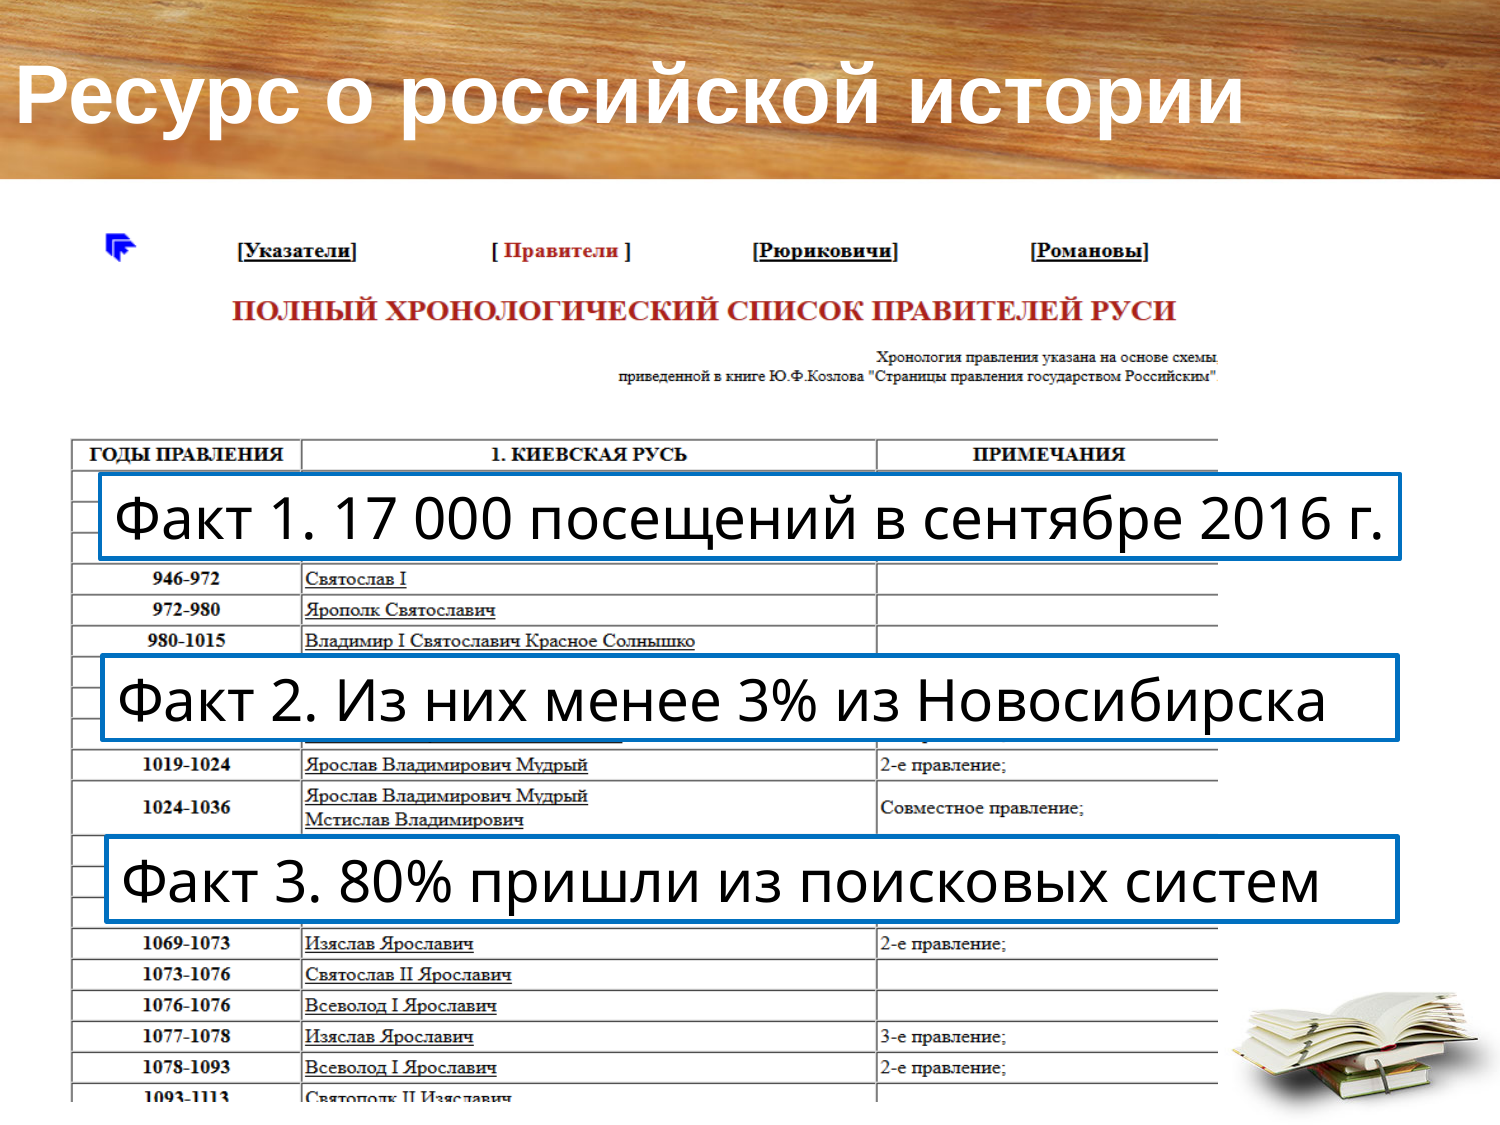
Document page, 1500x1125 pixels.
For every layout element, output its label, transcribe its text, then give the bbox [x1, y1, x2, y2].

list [69, 225, 1218, 1102]
text_box Факт 2. Из них менее 3% из Новосибирска [1222, 655, 1398, 741]
picture [0, 179, 1500, 1125]
title Ресурс о российской истории [0, 2, 1500, 179]
text_box Факт 1. 17 000 посещений в сентябре 2016 г. [1222, 474, 1400, 559]
text_box Факт 3. 80% пришли из поисковых систем [1222, 836, 1398, 922]
